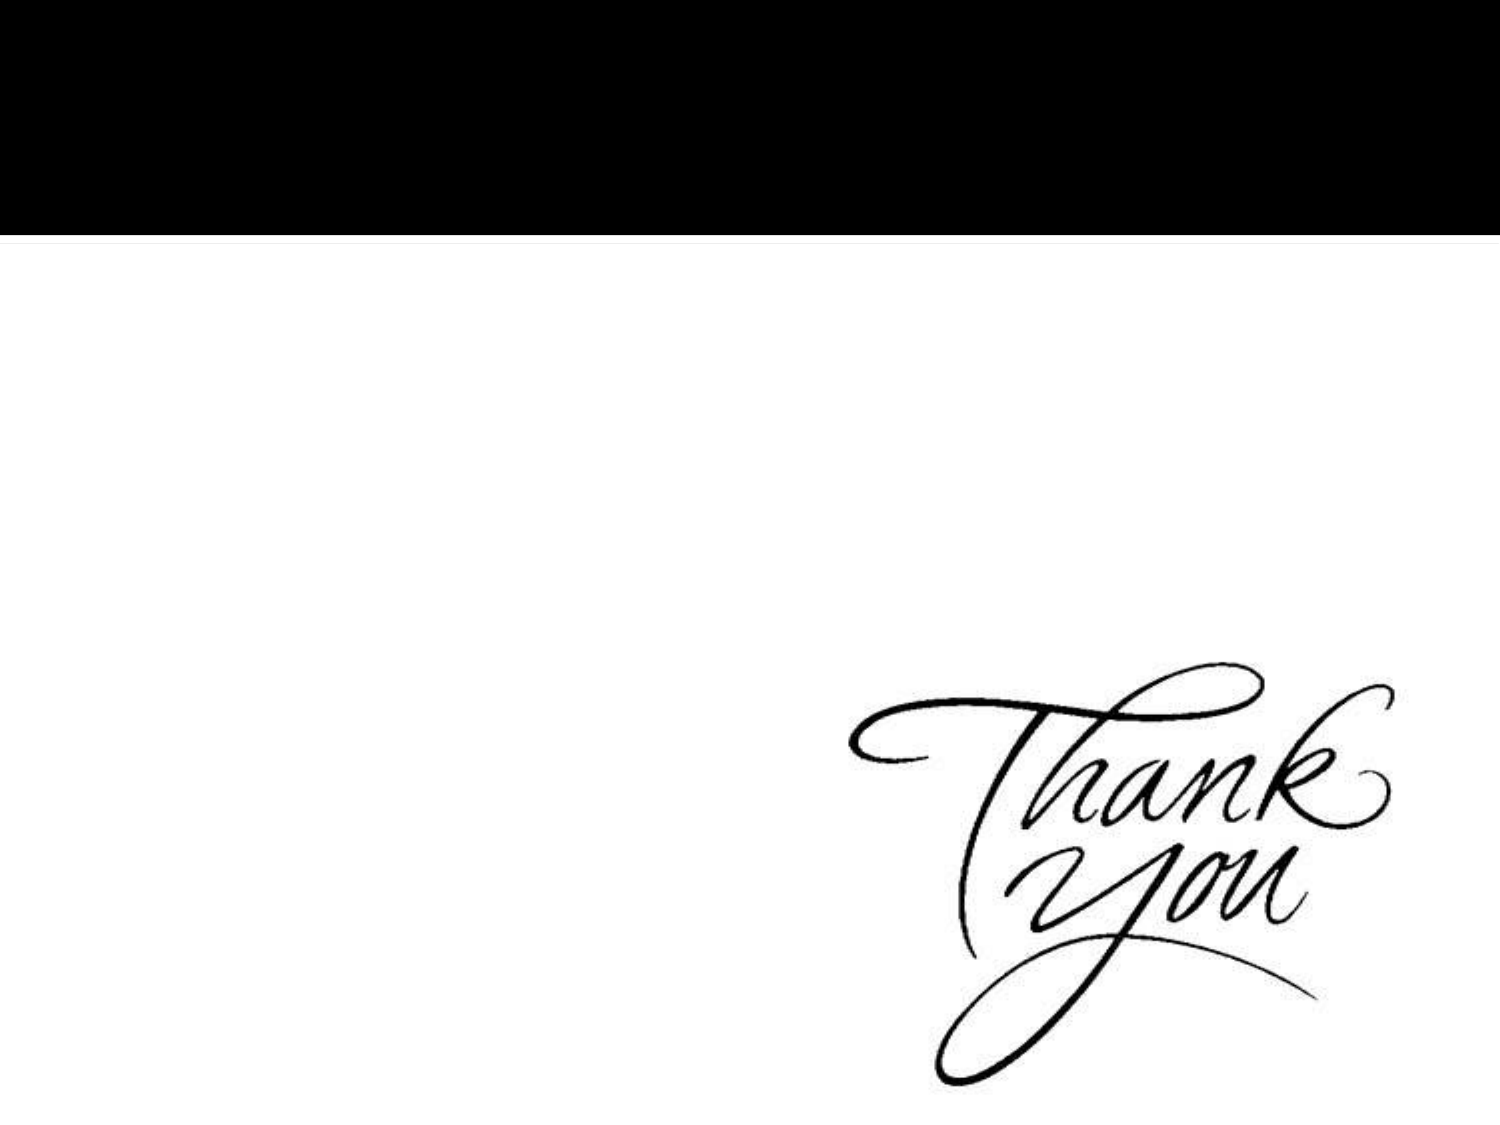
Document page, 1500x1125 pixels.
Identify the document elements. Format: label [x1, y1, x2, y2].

picture [833, 649, 1413, 1100]
